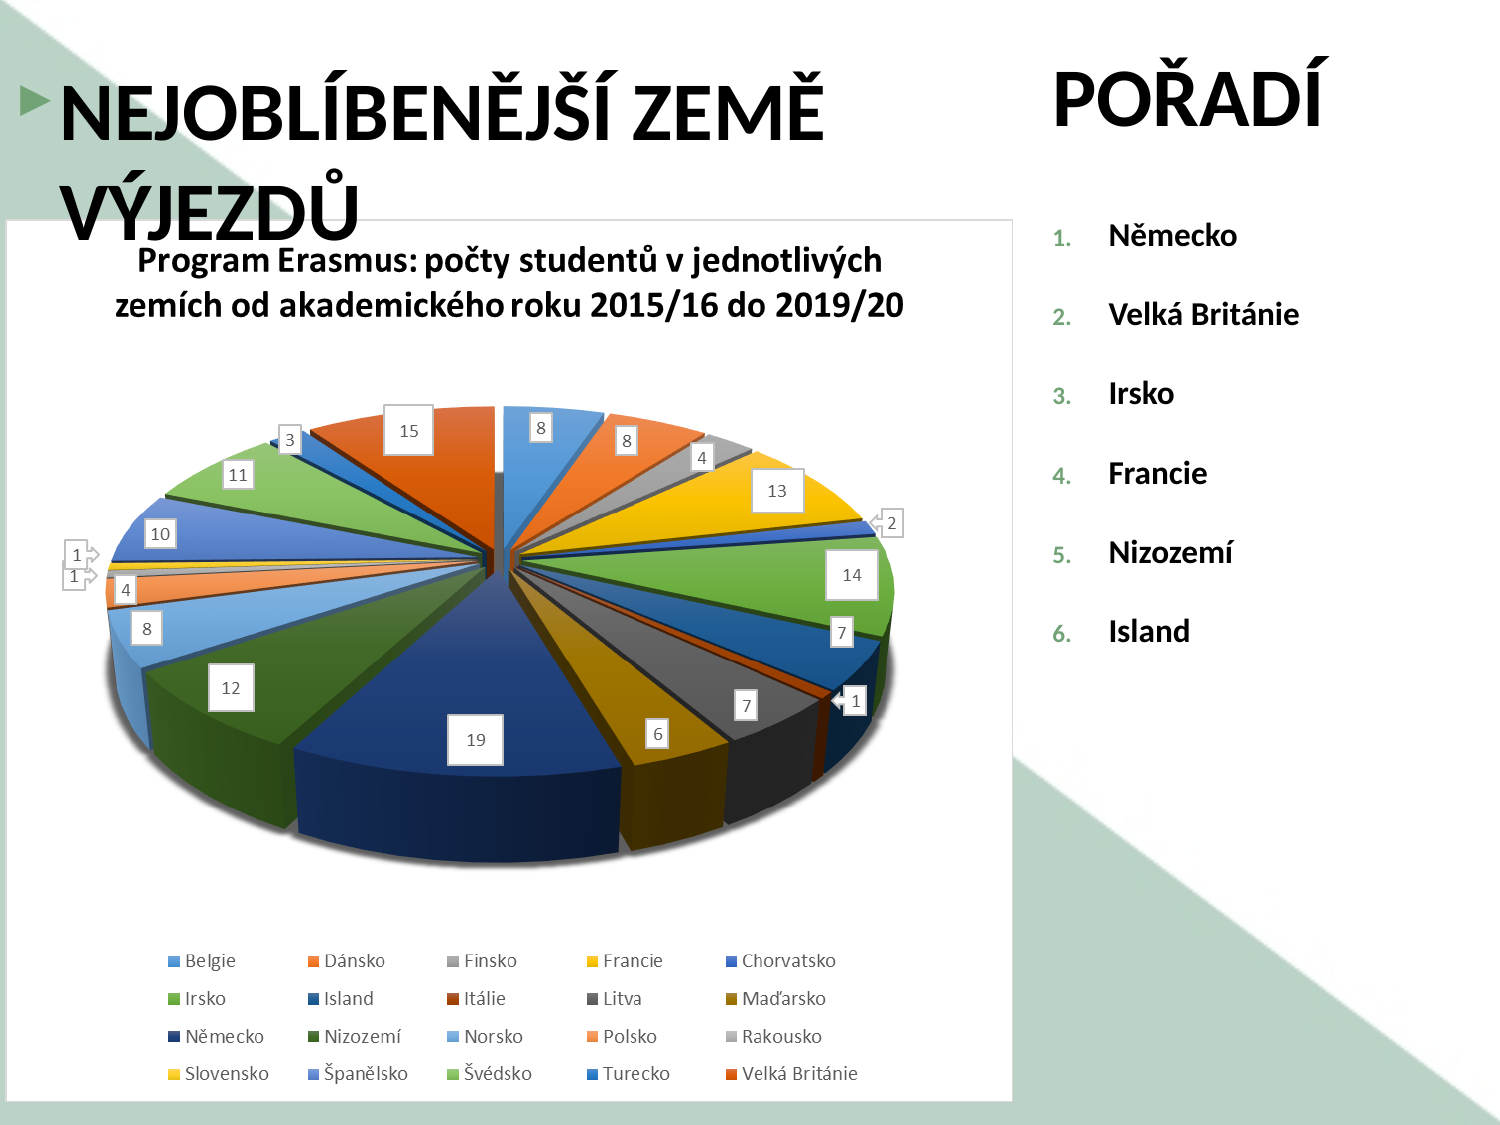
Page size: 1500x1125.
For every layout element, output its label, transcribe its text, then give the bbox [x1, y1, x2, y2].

list Německo Velká Británie Irsko Francie Nizozemí Island [1037, 200, 1471, 1042]
picture [5, 219, 1013, 1102]
title Pořadí [1037, 50, 1450, 138]
list Nejoblíbenější země výjezdů [0, 50, 988, 225]
